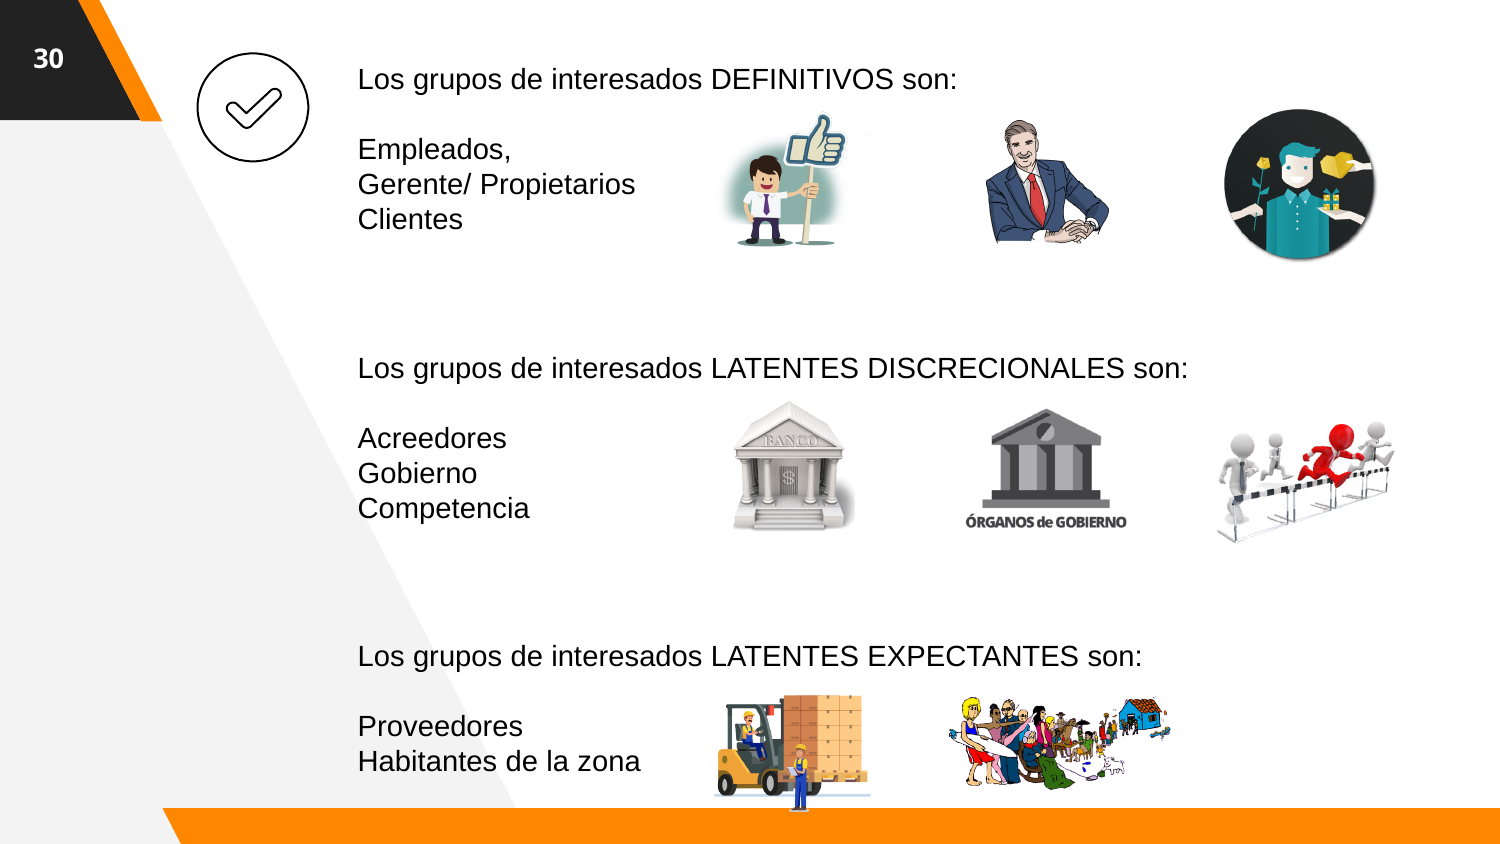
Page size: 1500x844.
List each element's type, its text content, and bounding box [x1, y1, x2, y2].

slide_number 30 [0, 0, 98, 121]
text_box Los grupos de interesados DEFINITIVOS son: Empleados, Gerente/ Propietarios Clientes [336, 53, 1373, 214]
picture [713, 107, 871, 261]
picture [945, 695, 1172, 791]
picture [713, 695, 871, 812]
picture [729, 400, 855, 535]
text_box Los grupos de interesados LATENTES EXPECTANTES son: Proveedores Habitantes de la zona [336, 630, 1373, 791]
picture [1221, 107, 1383, 268]
picture [956, 395, 1135, 531]
picture [1204, 421, 1400, 548]
picture [986, 120, 1109, 244]
text_box Los grupos de interesados LATENTES DISCRECIONALES son: Acreedores Gobierno Competencia [336, 341, 1373, 502]
